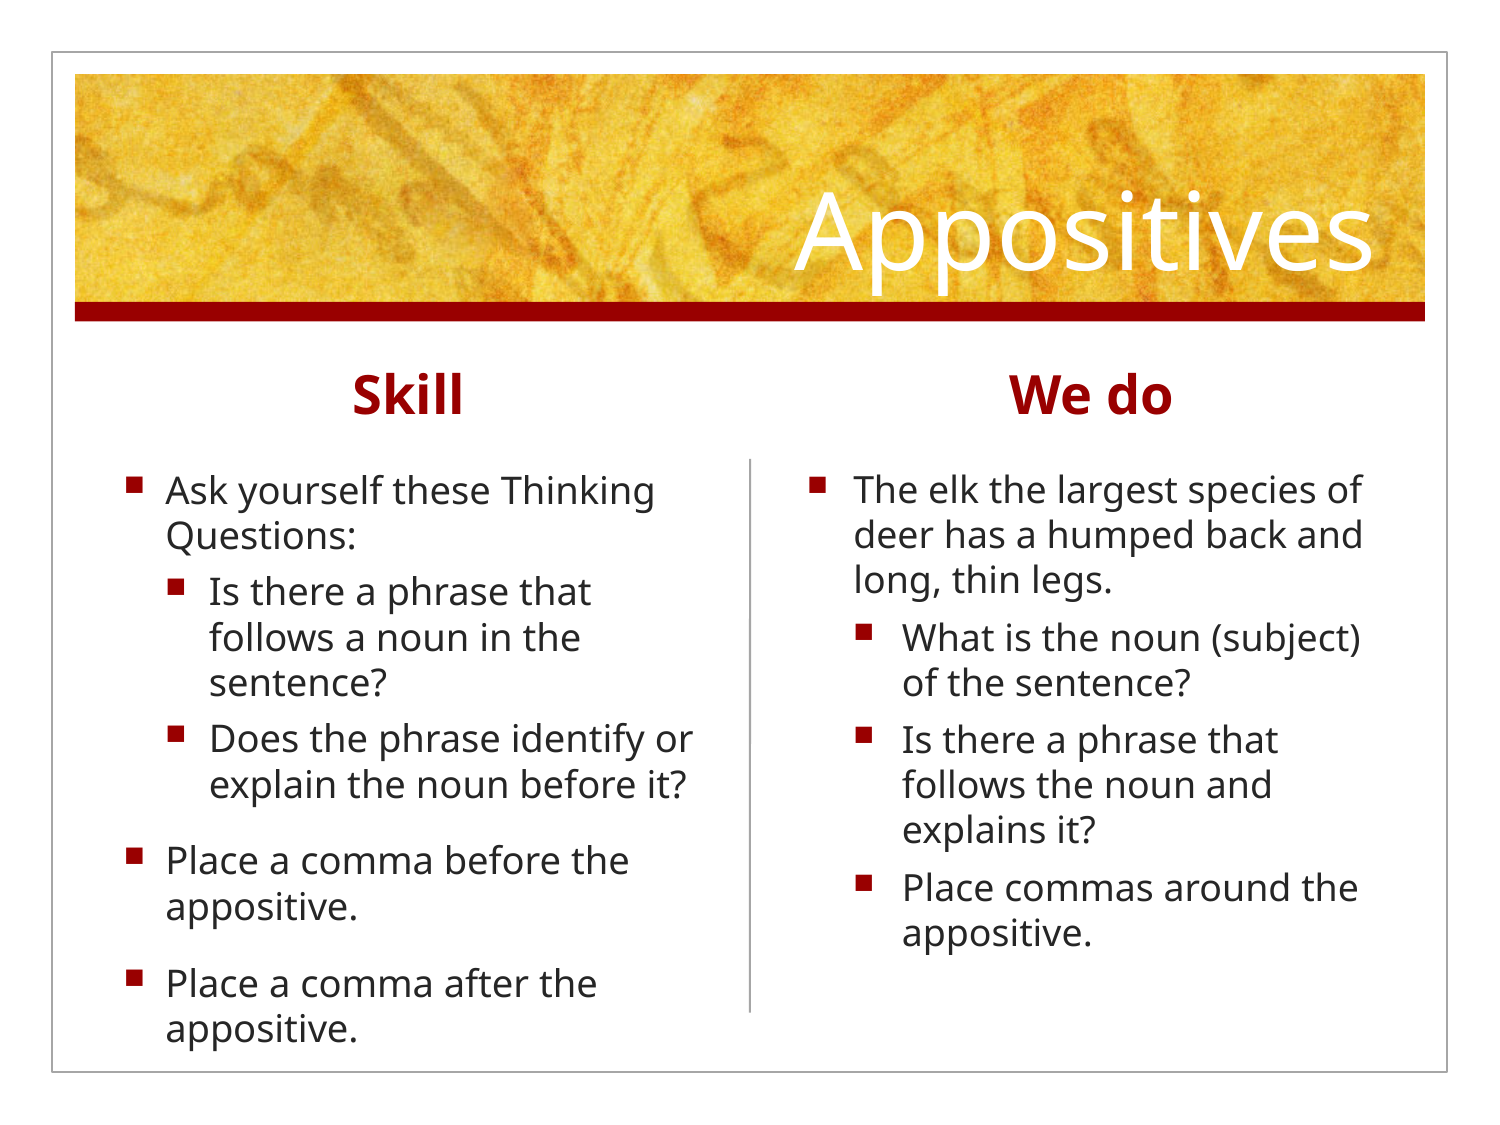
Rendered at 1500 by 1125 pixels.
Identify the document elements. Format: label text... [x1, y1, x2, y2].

list Ask yourself these Thinking Questions: Is there a phrase that follows a noun in the sentence? Does the phrase identify or explain the noun before it? Place a comma before the appositive. Place a comma after the appositive. [108, 458, 709, 1080]
picture [75, 74, 1425, 301]
title Appositives [108, 74, 1392, 292]
list Skill [108, 334, 709, 455]
list We do [791, 334, 1392, 455]
list The elk the largest species of deer has a humped back and long, thin legs. What is the noun (subject) of the sentence? Is there a phrase that follows the noun and explains it? Place commas around the appositive. [791, 458, 1392, 1005]
